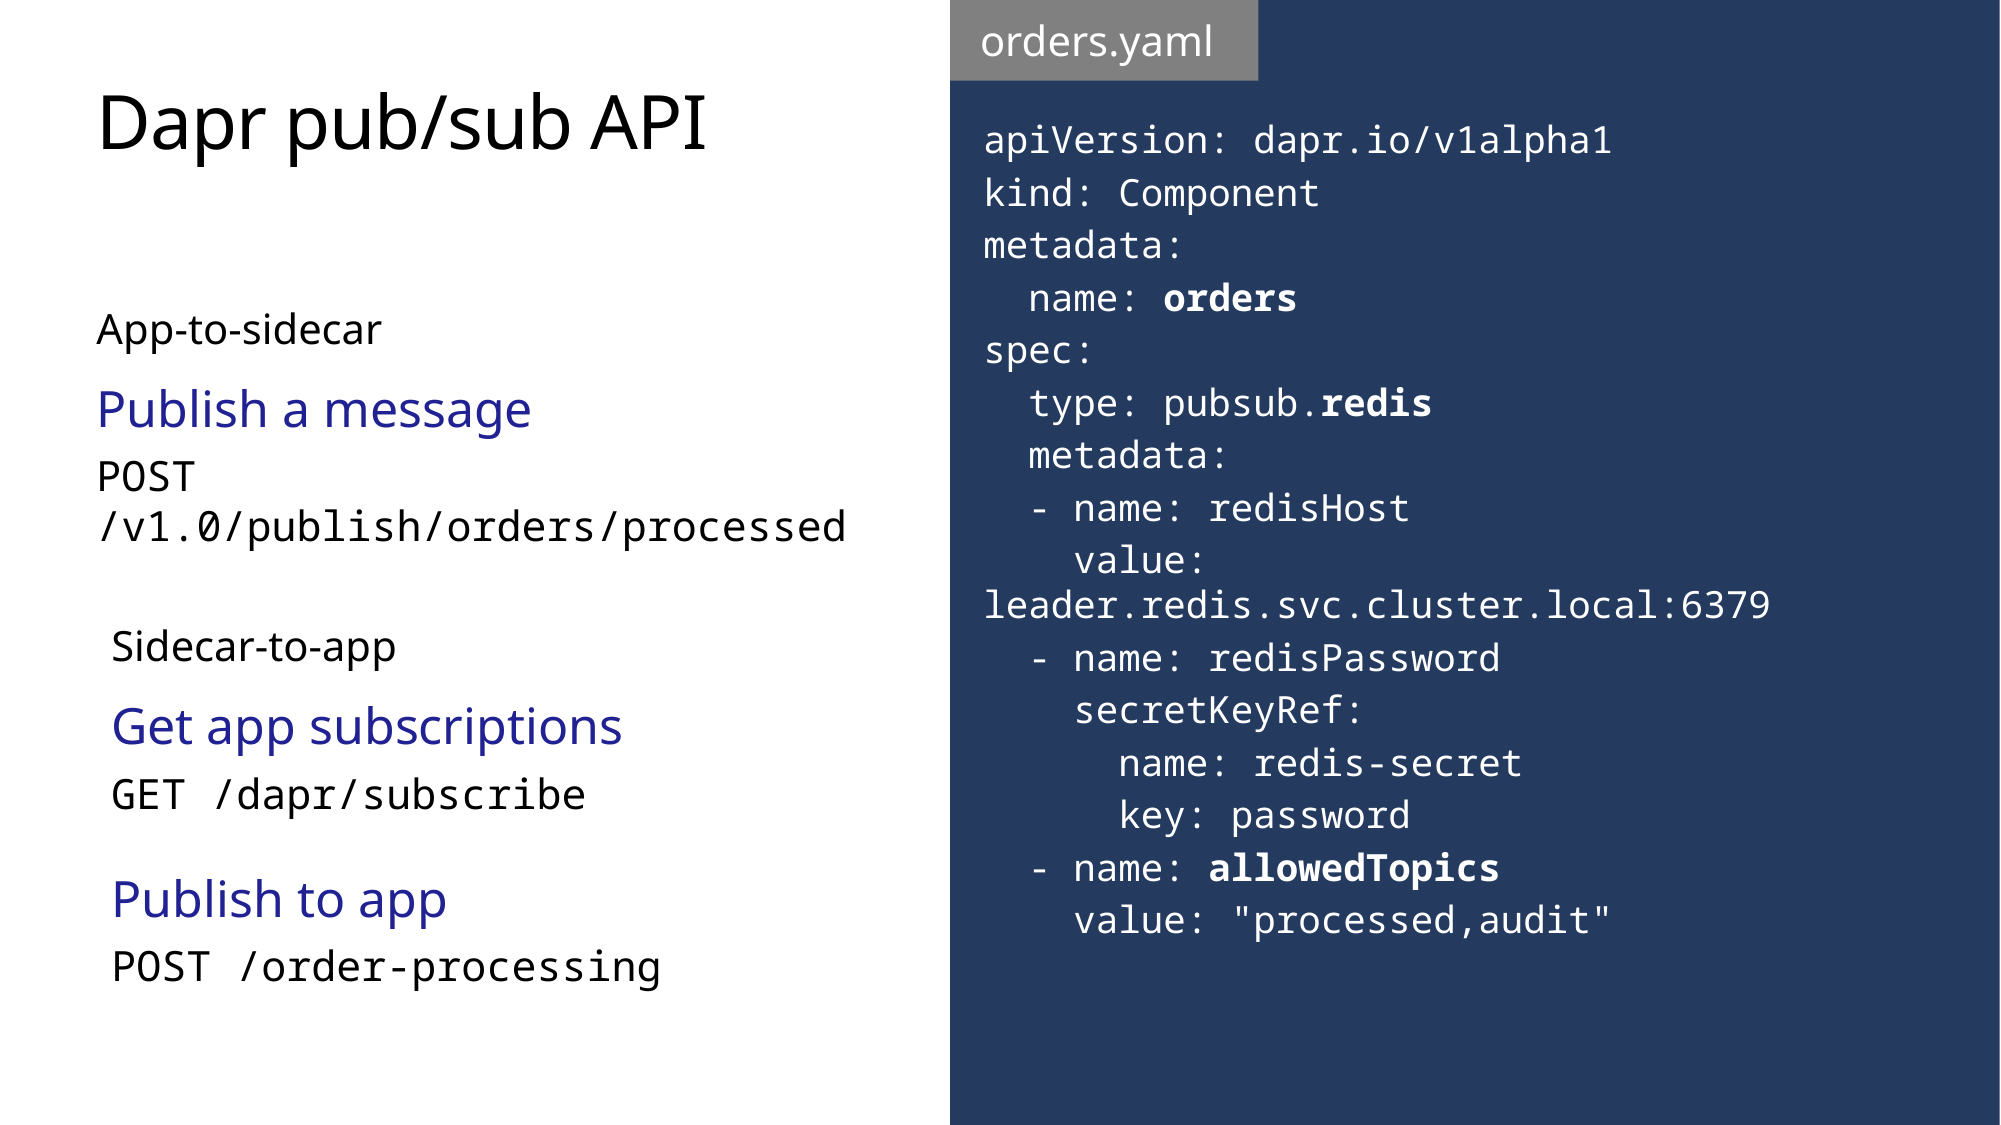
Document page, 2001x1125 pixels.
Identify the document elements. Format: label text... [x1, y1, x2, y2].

title Dapr pub/sub API [96, 75, 905, 166]
list apiVersion: dapr.io/v1alpha1 kind: Component metadata: name: orders spec: type: pubsub.redis metadata: - name: redisHost value: leader.redis.svc.cluster.local:6379 - name: redisPassword secretKeyRef: name: redis-secret key: password - name: allowedTopics value: "processed,audit" [983, 116, 2000, 926]
text_box Sidecar-to-app Get app subscriptions GET /dapr/subscribe Publish to app POST /order-processing [96, 612, 905, 998]
list App-to-sidecar Publish a message POST /v1.0/publish/orders/processed [96, 302, 905, 503]
list orders.yaml [950, 0, 1259, 81]
